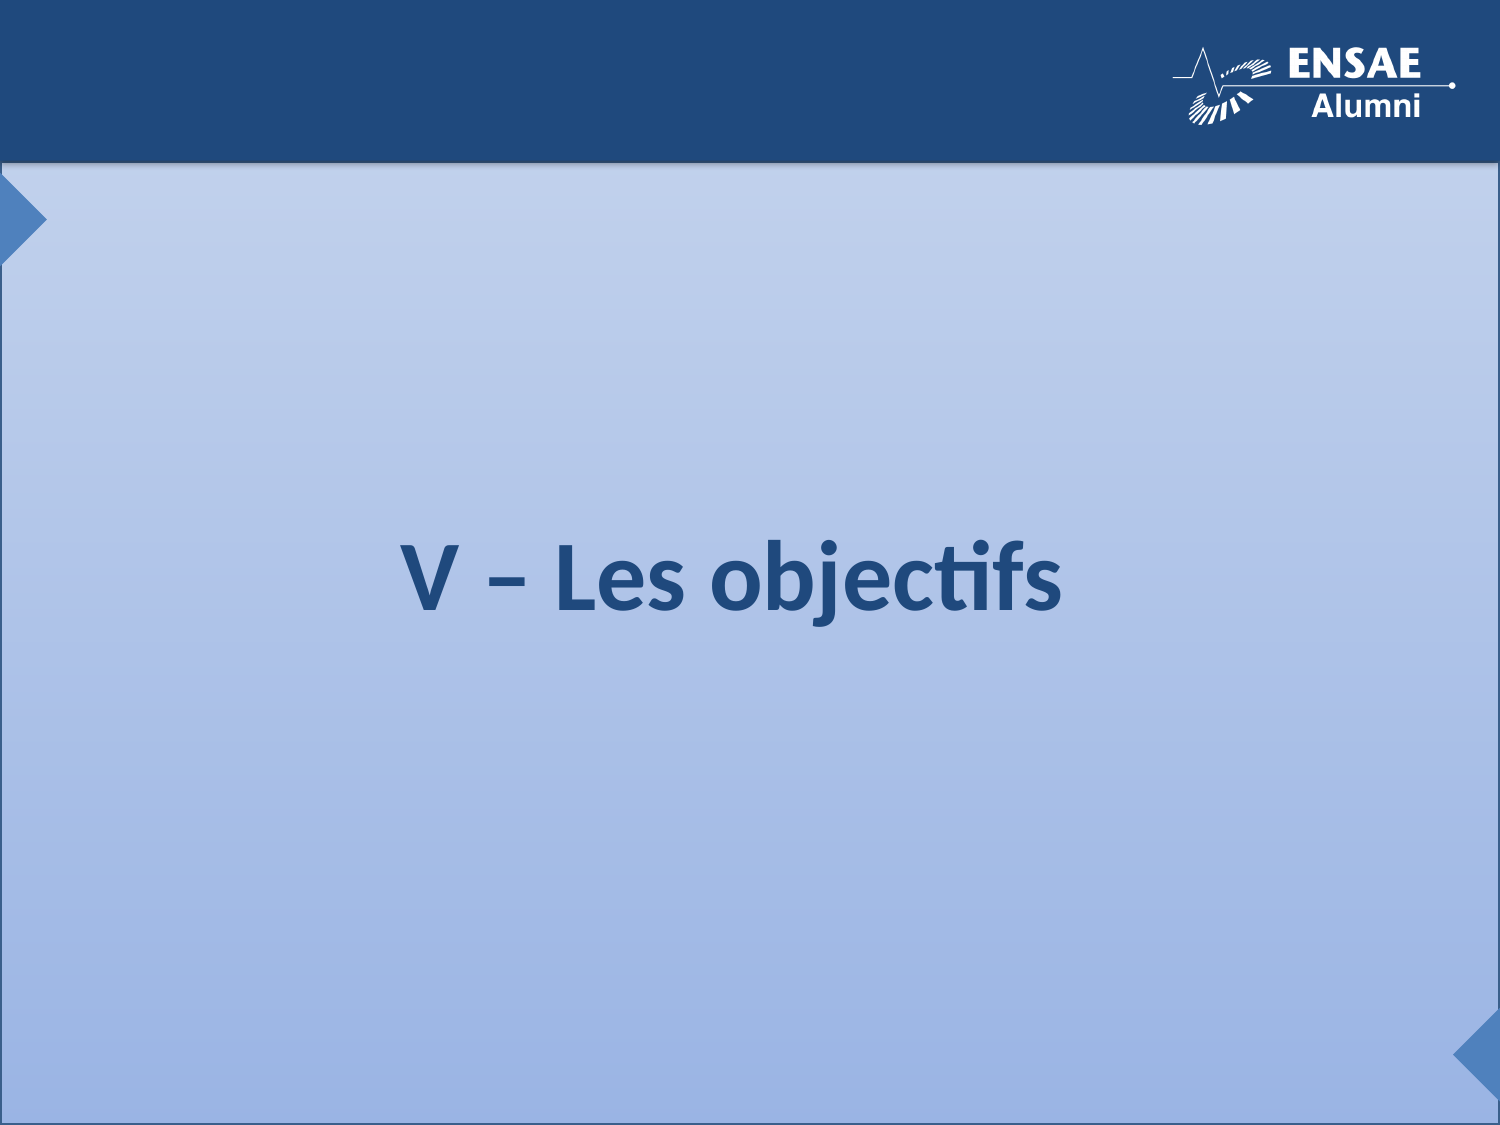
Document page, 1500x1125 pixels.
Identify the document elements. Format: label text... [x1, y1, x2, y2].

picture [1128, 0, 1500, 273]
text_box V – Les objectifs [112, 503, 1353, 639]
